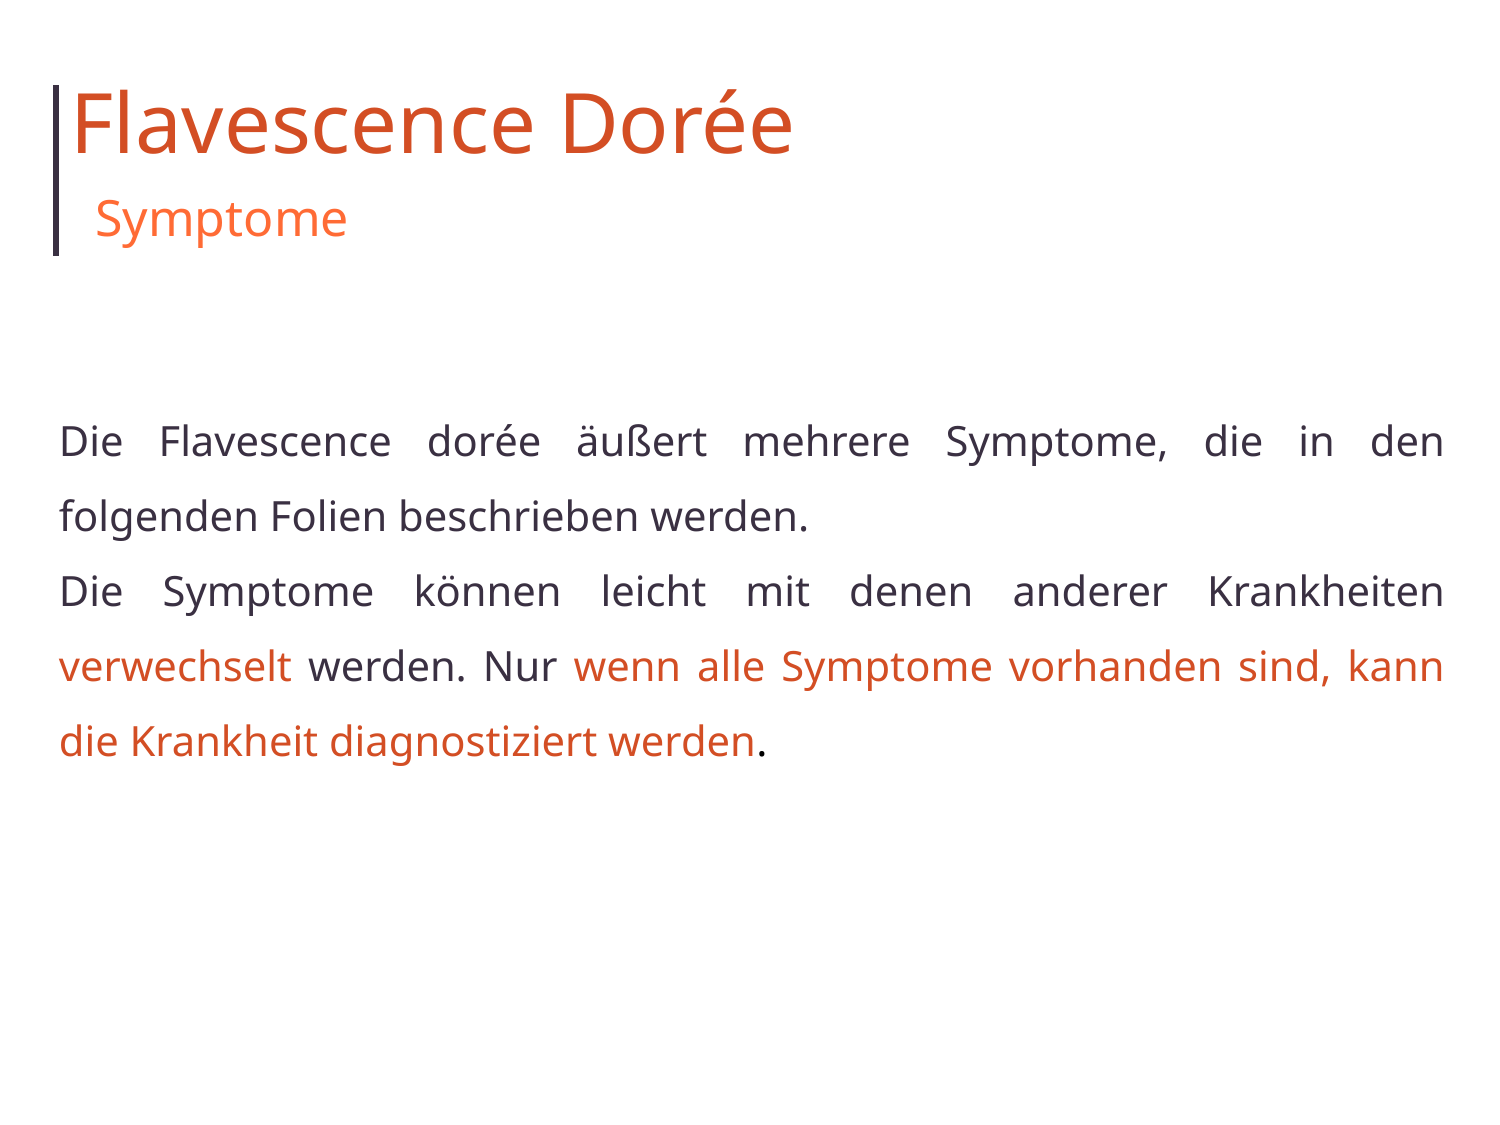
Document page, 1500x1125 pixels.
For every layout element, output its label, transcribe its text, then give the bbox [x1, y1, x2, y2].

text_box Flavescence Dorée [55, 62, 1153, 178]
text_box Die Flavescence dorée äußert mehrere Symptome, die in den folgenden Folien beschrieben werden. Die Symptome können leicht mit denen anderer Krankheiten verwechselt werden. Nur wenn alle Symptome vorhanden sind, kann die Krankheit diagnostiziert werden. [44, 382, 1461, 773]
text_box Symptome [80, 178, 809, 254]
